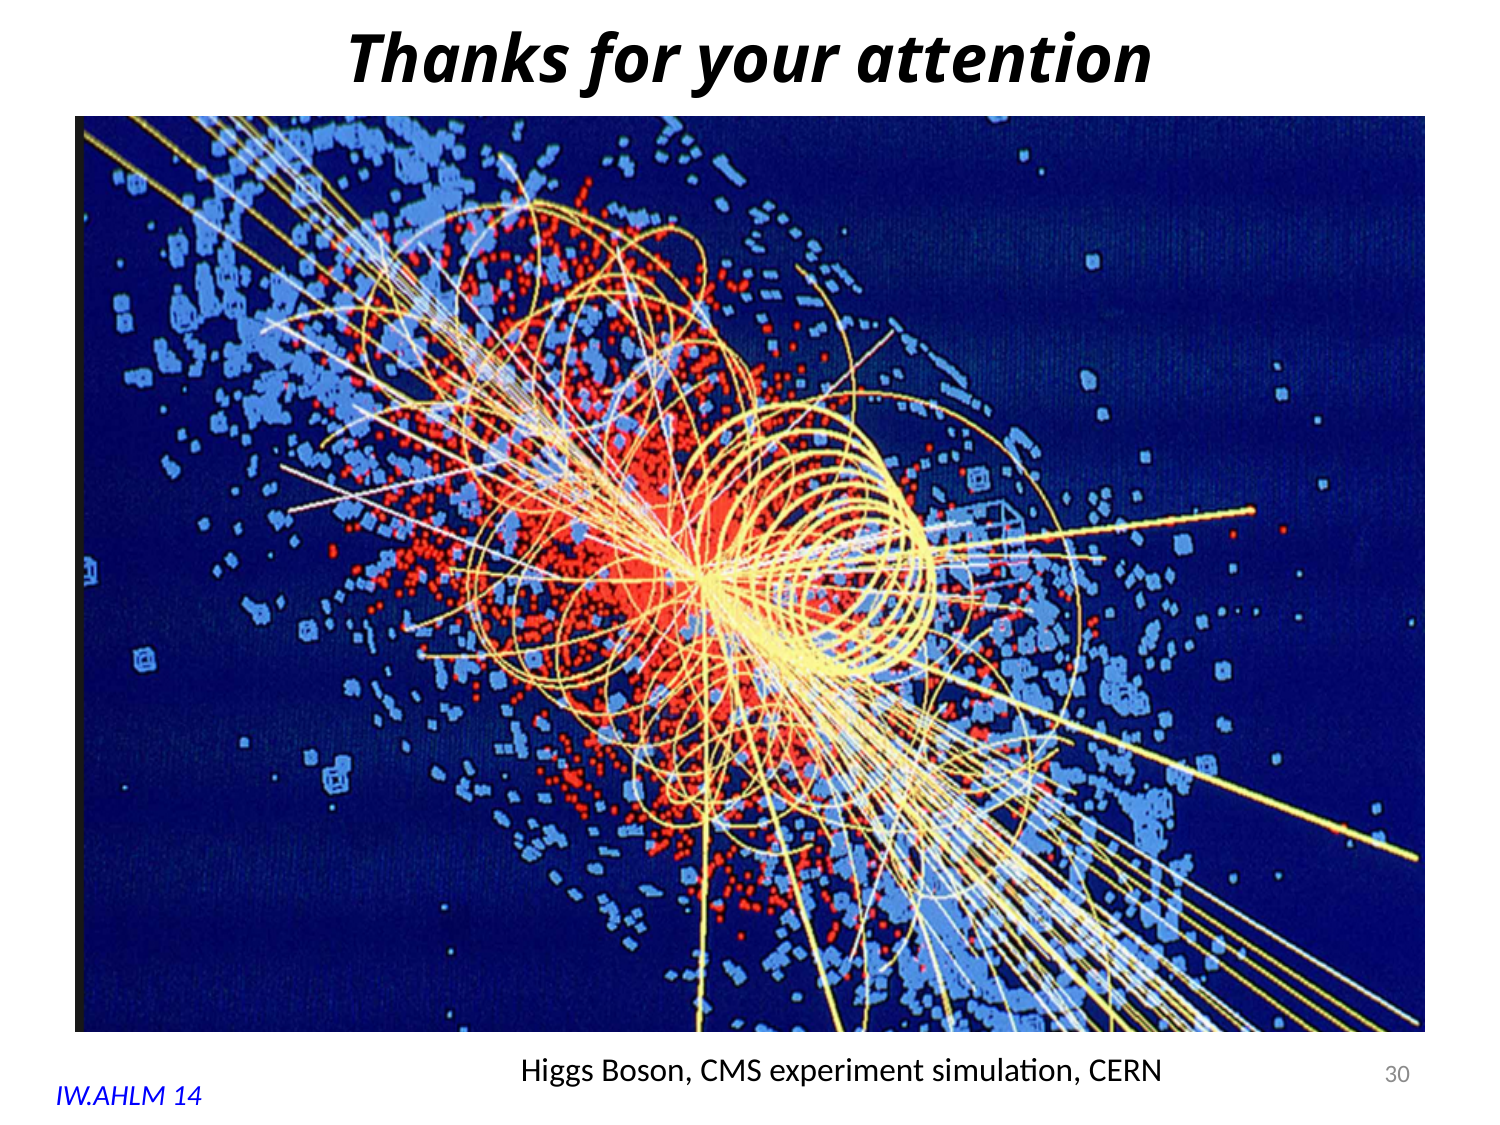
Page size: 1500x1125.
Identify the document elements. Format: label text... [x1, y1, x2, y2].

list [74, 116, 1426, 1033]
text_box Higgs Boson, CMS experiment simulation, CERN [506, 1040, 1179, 1096]
title Thanks for your attention [75, 3, 1425, 108]
slide_number 29 [1332, 1042, 1425, 1103]
text_box IW.AHLM 14 [40, 1068, 233, 1119]
